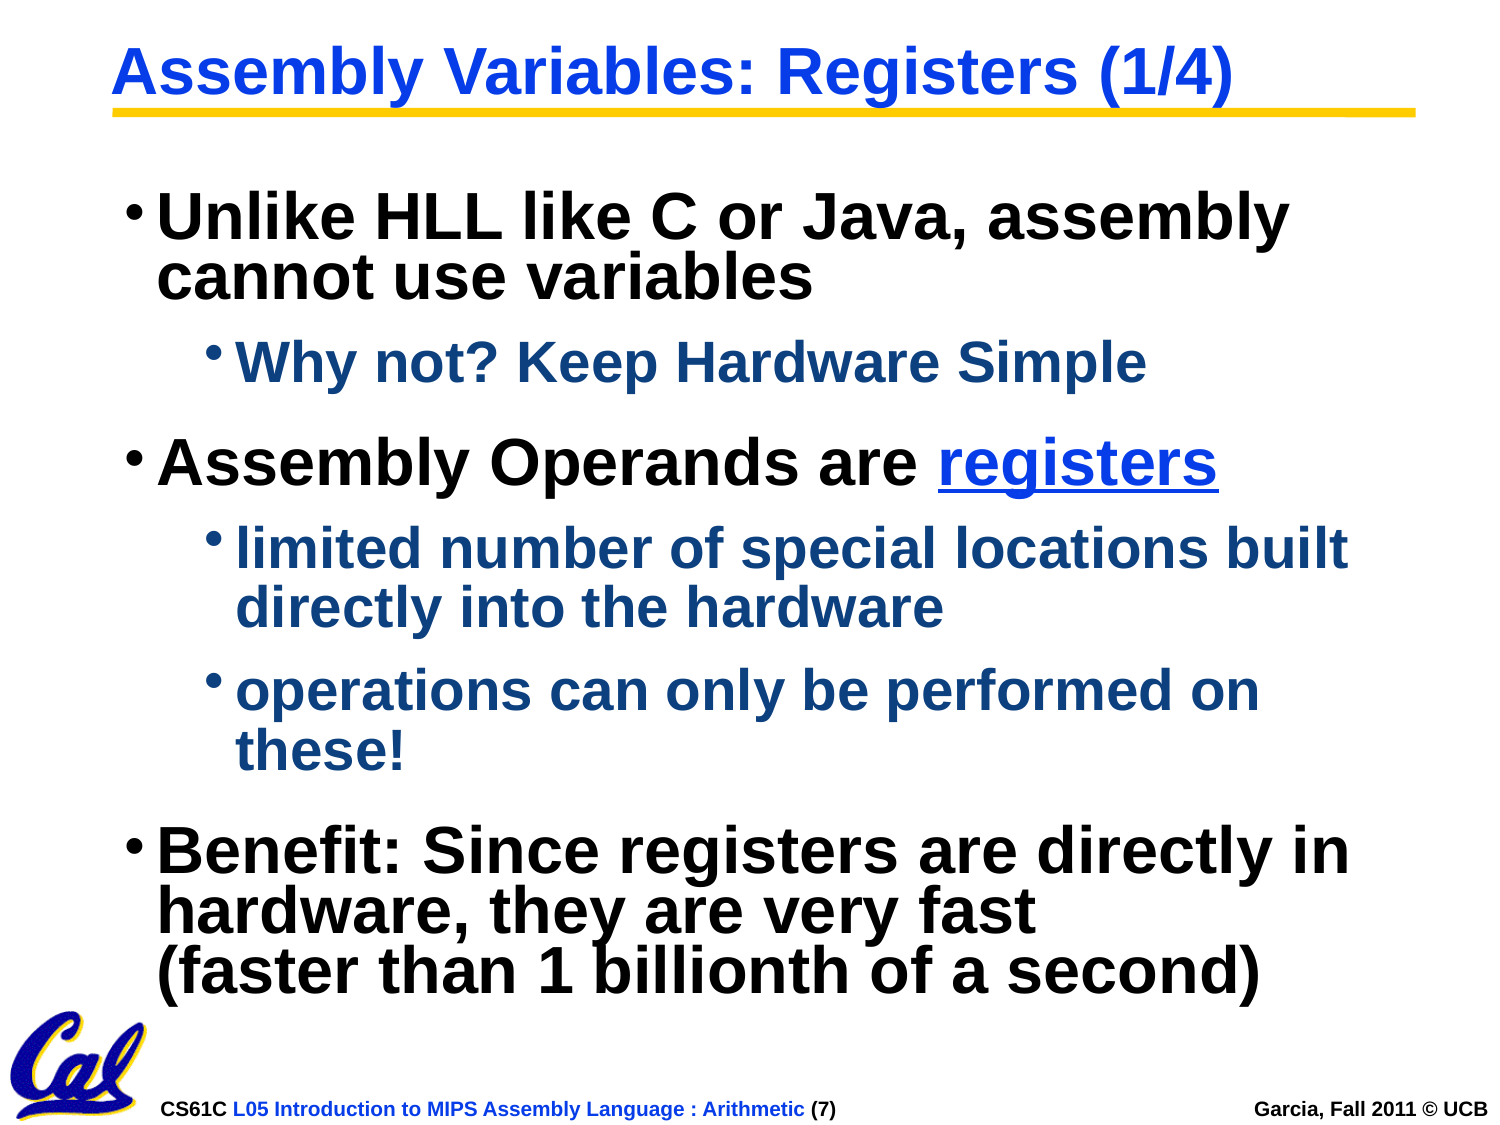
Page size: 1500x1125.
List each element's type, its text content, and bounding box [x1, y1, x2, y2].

picture [10, 1011, 150, 1121]
list Unlike HLL like C or Java, assembly cannot use variables Why not? Keep Hardware Simple Assembly Operands are registers limited number of special locations built directly into the hardware operations can only be performed on these! Benefit: Since registers are directly in hardware, they are very fast (faster than 1 billionth of a second) [111, 186, 1401, 1043]
title Assembly Variables: Registers (1/4) [99, 34, 1250, 113]
